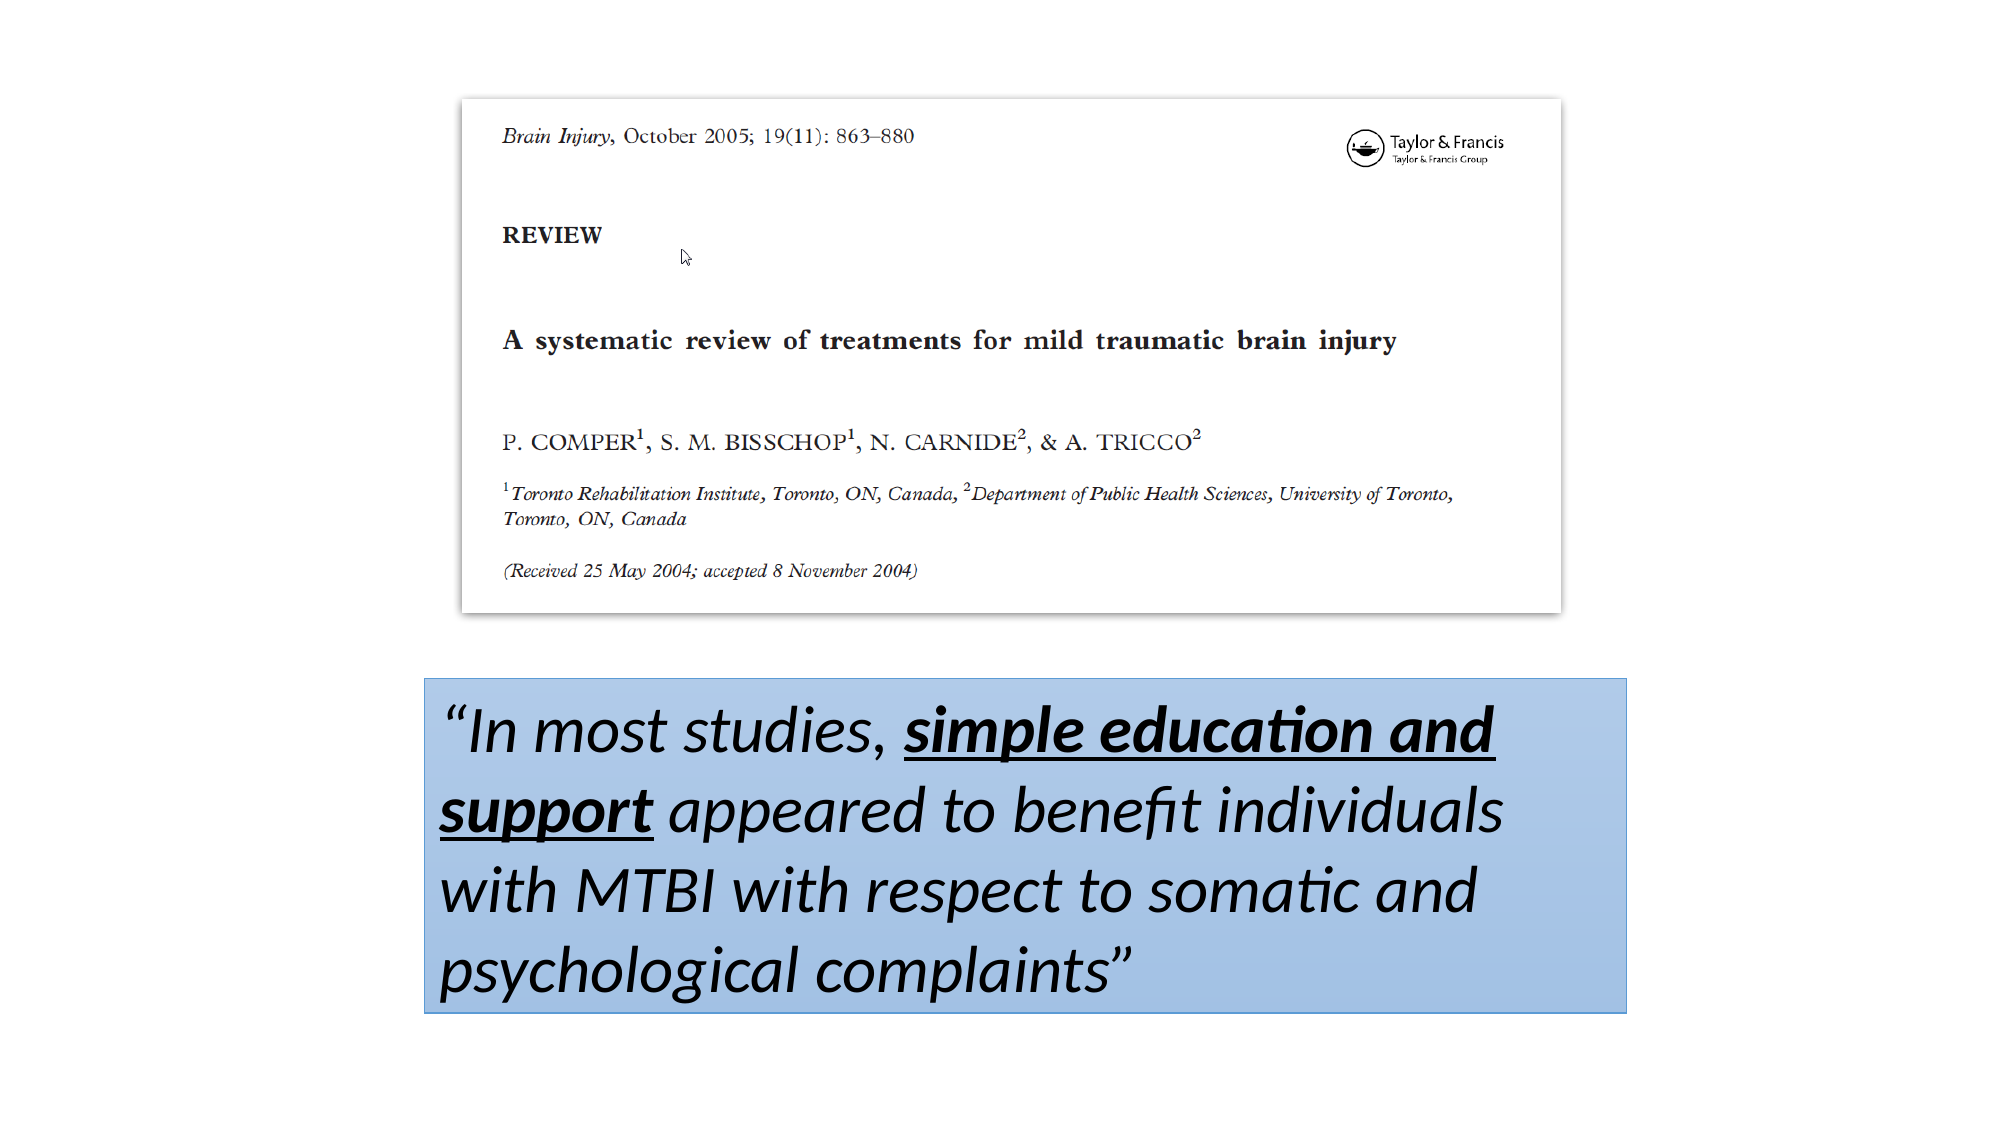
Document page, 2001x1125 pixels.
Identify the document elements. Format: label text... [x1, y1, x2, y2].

picture [462, 99, 1561, 613]
text_box “In most studies, simple education and support appeared to benefit individuals with MTBI with respect to somatic and psychological complaints” [424, 678, 1627, 1014]
